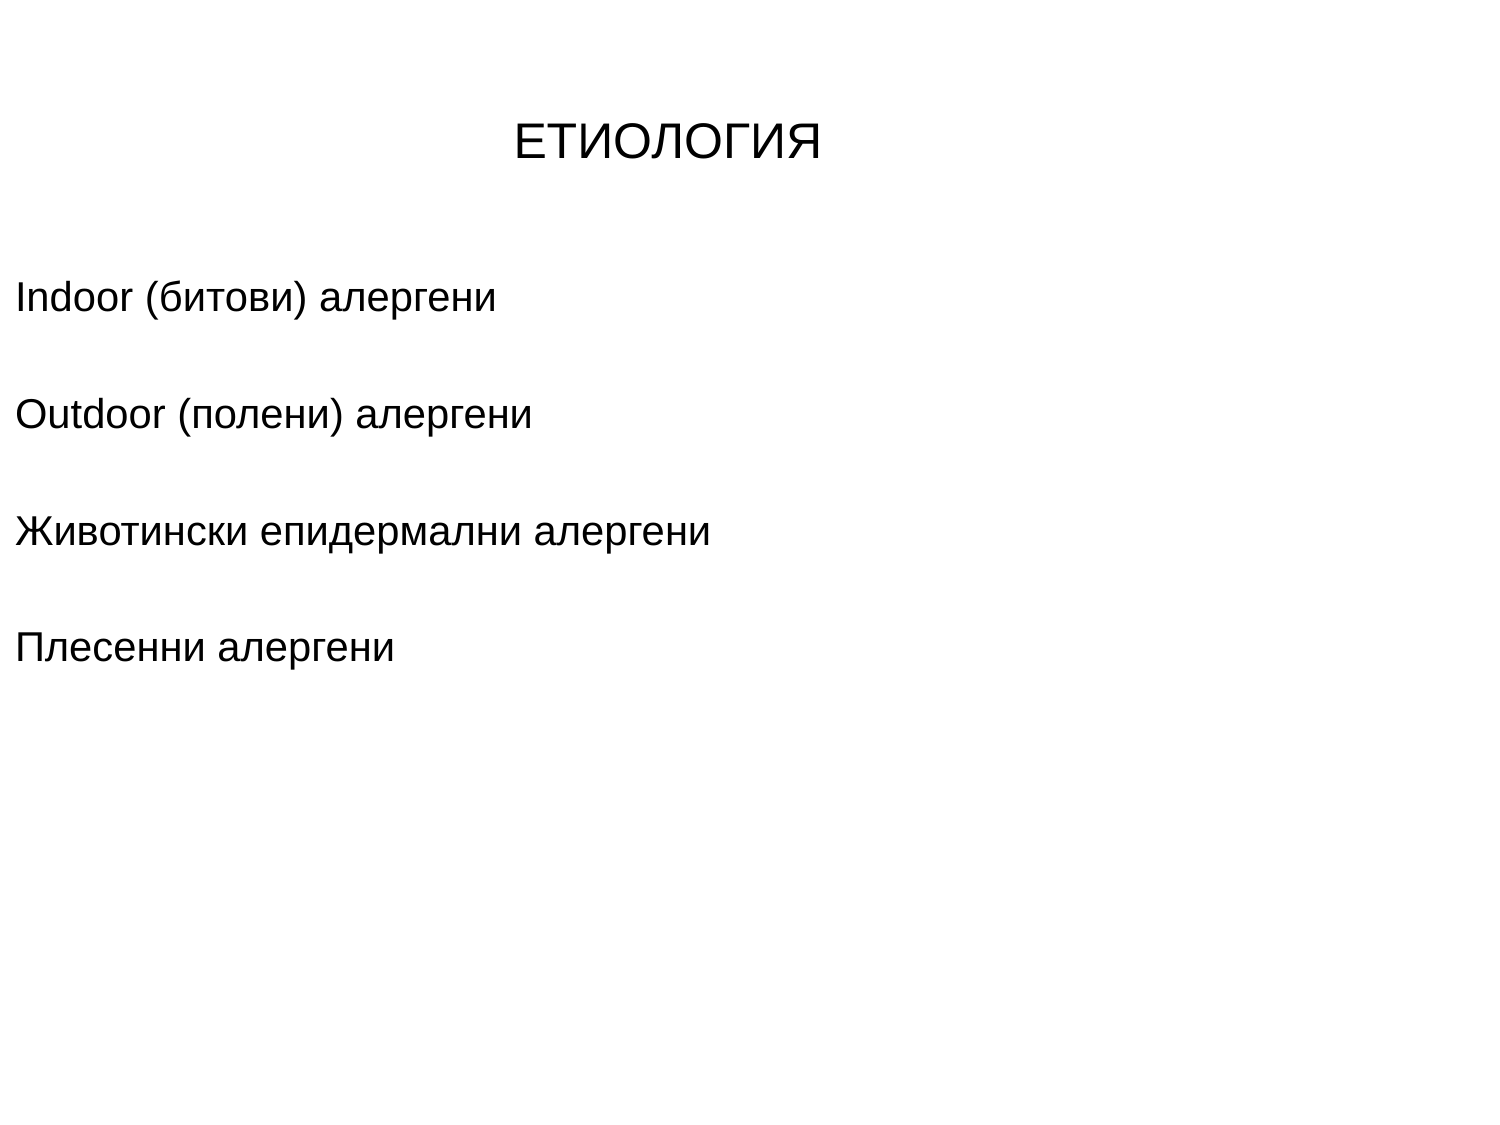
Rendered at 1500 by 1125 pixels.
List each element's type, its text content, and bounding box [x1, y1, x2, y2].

list Indoor (битови) алергени Outdoor (полени) алергени Животински епидермални алергени Плесенни алергени [0, 262, 1350, 1005]
title ЕТИОЛОГИЯ [0, 45, 1350, 233]
